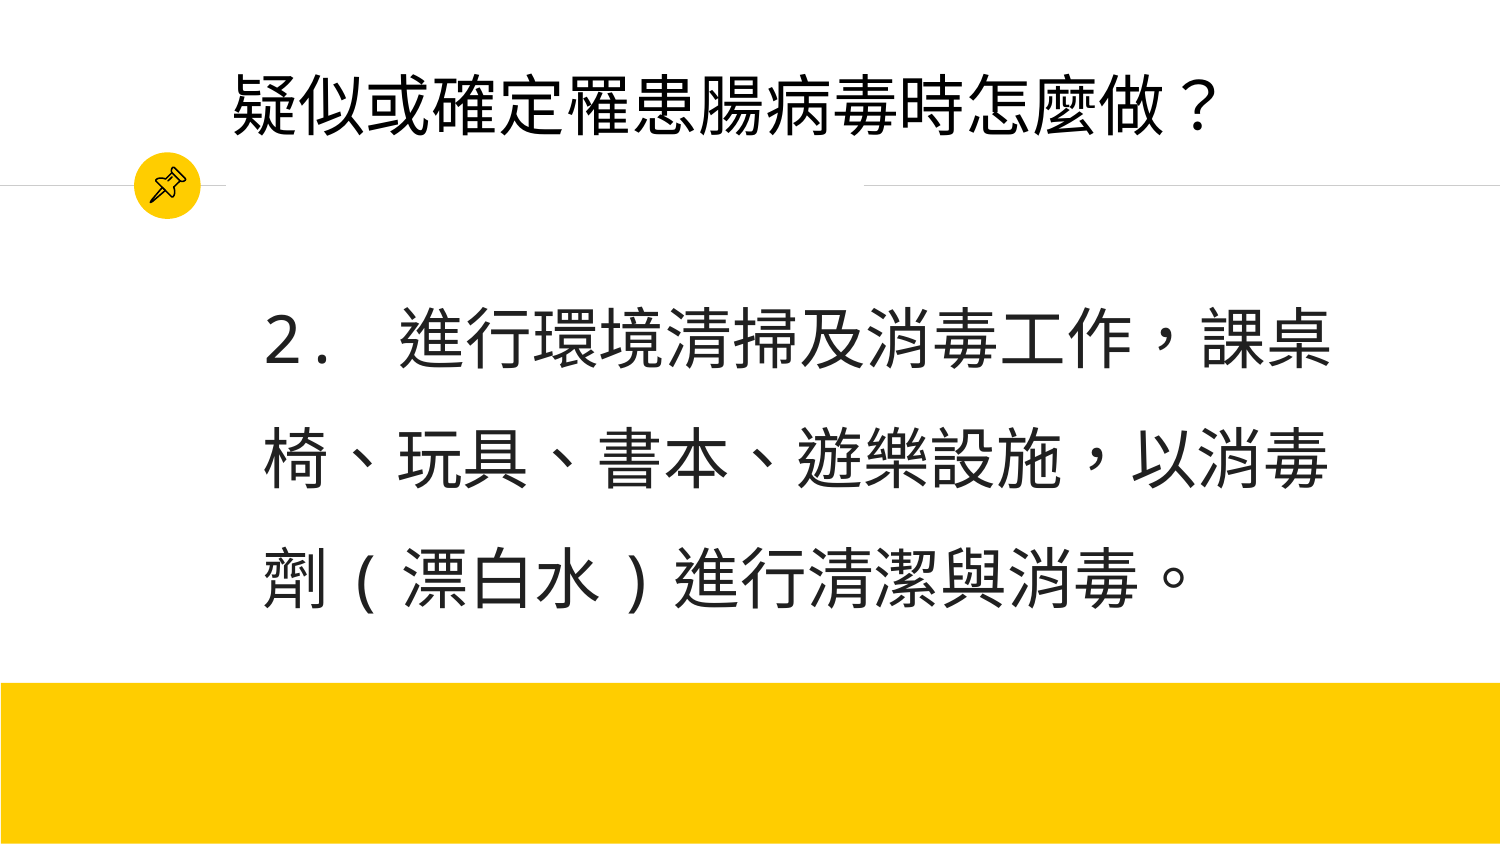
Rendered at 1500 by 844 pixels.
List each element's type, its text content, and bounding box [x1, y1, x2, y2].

title 疑似或確定罹患腸病毒時怎麼做？ [216, 33, 1448, 175]
text_box [0, 682, 1500, 844]
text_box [150, 166, 186, 203]
text_box 2. 進行環境清掃及消毒工作，課桌椅、玩具、書本、遊樂設施，以消毒劑(漂白水)進行清潔與消毒。 [185, 249, 1357, 625]
